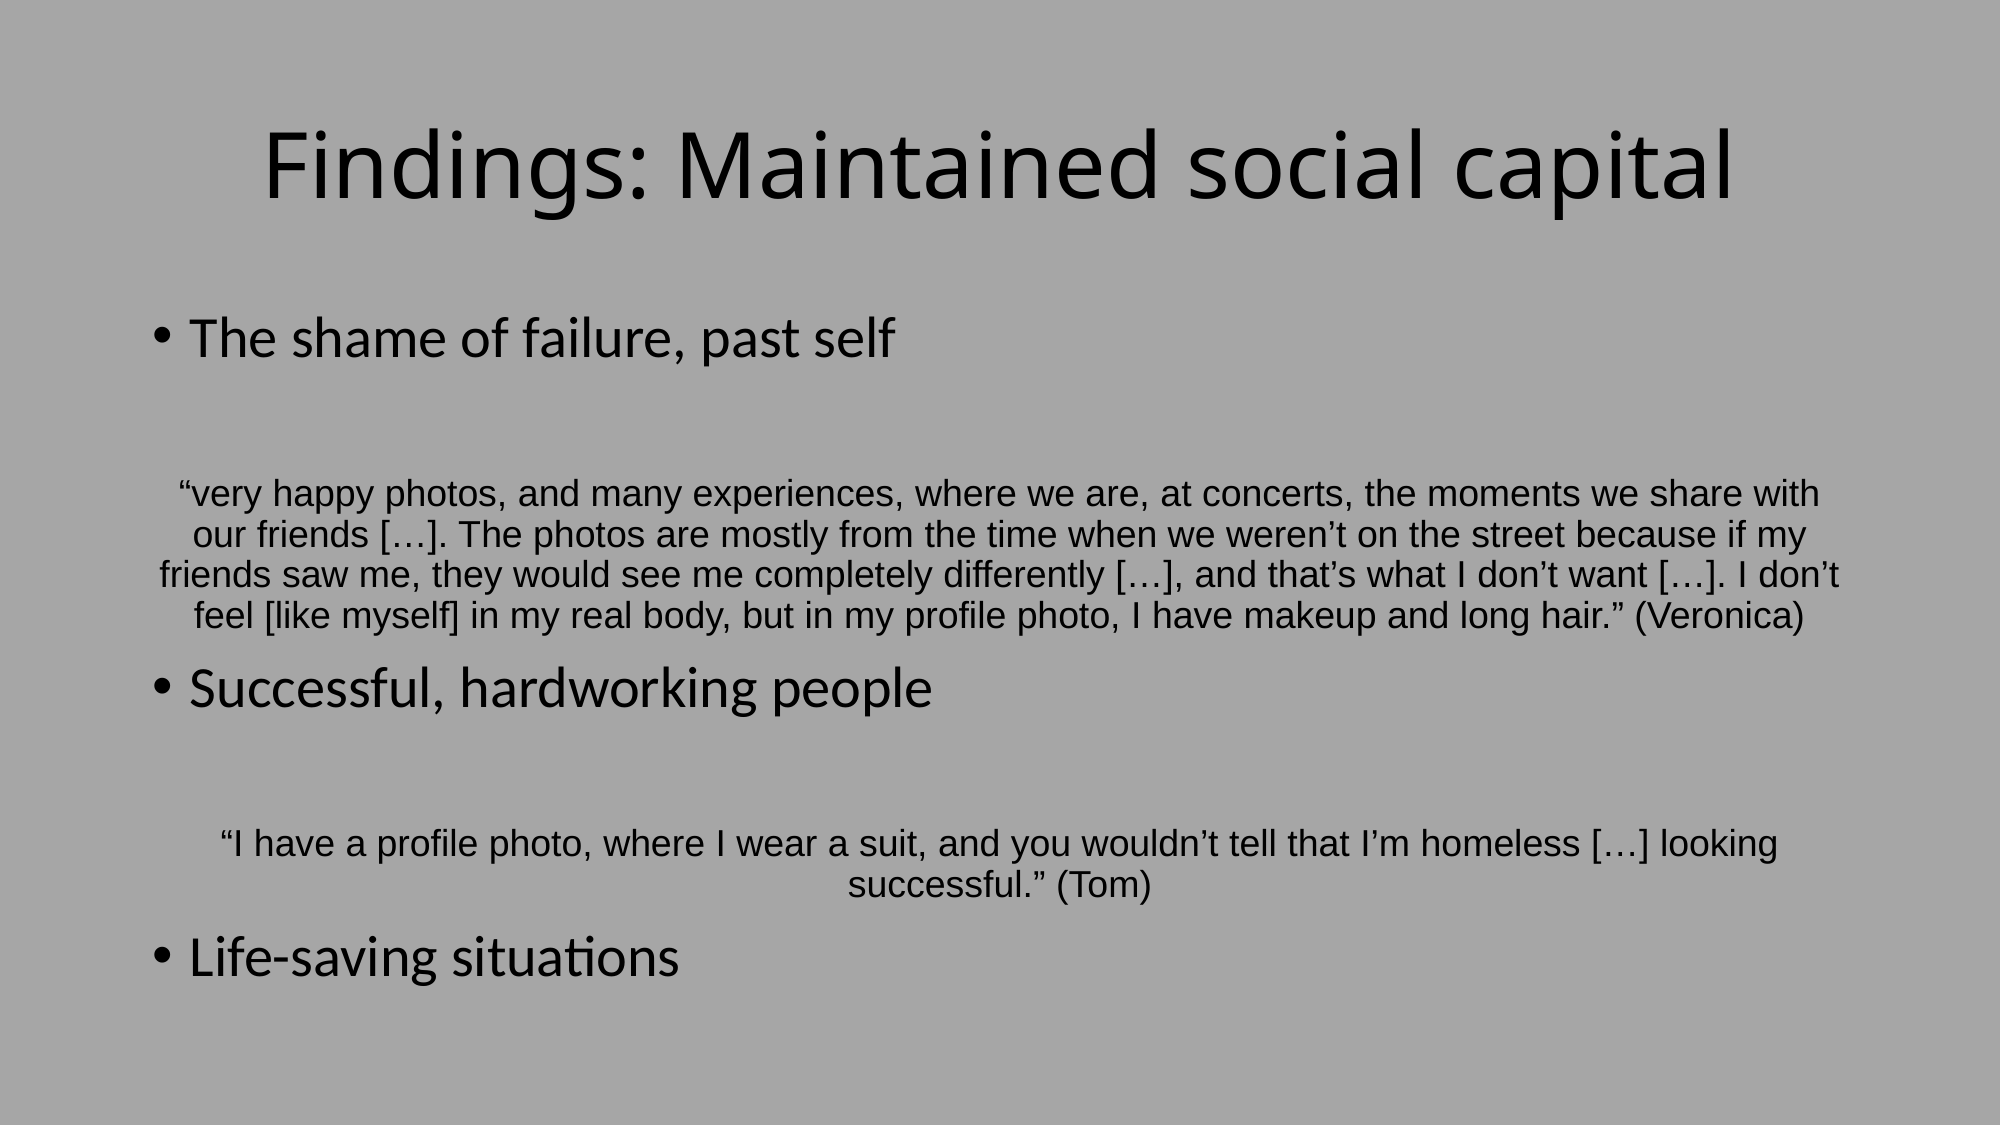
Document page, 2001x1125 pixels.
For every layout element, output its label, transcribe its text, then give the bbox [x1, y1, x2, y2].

list The shame of failure, past self “very happy photos, and many experiences, where we are, at concerts, the moments we share with our friends […]. The photos are mostly from the time when we weren’t on the street because if my friends saw me, they would see me completely differently […], and that’s what I don’t want […]. I don’t feel [like myself] in my real body, but in my profile photo, I have makeup and long hair.” (Veronica) Successful, hardworking people “I have a profile photo, where I wear a suit, and you wouldn’t tell that I’m homeless […] looking successful.” (Tom) Life-saving situations [137, 299, 1863, 1025]
title Findings: Maintained social capital [137, 59, 1863, 278]
